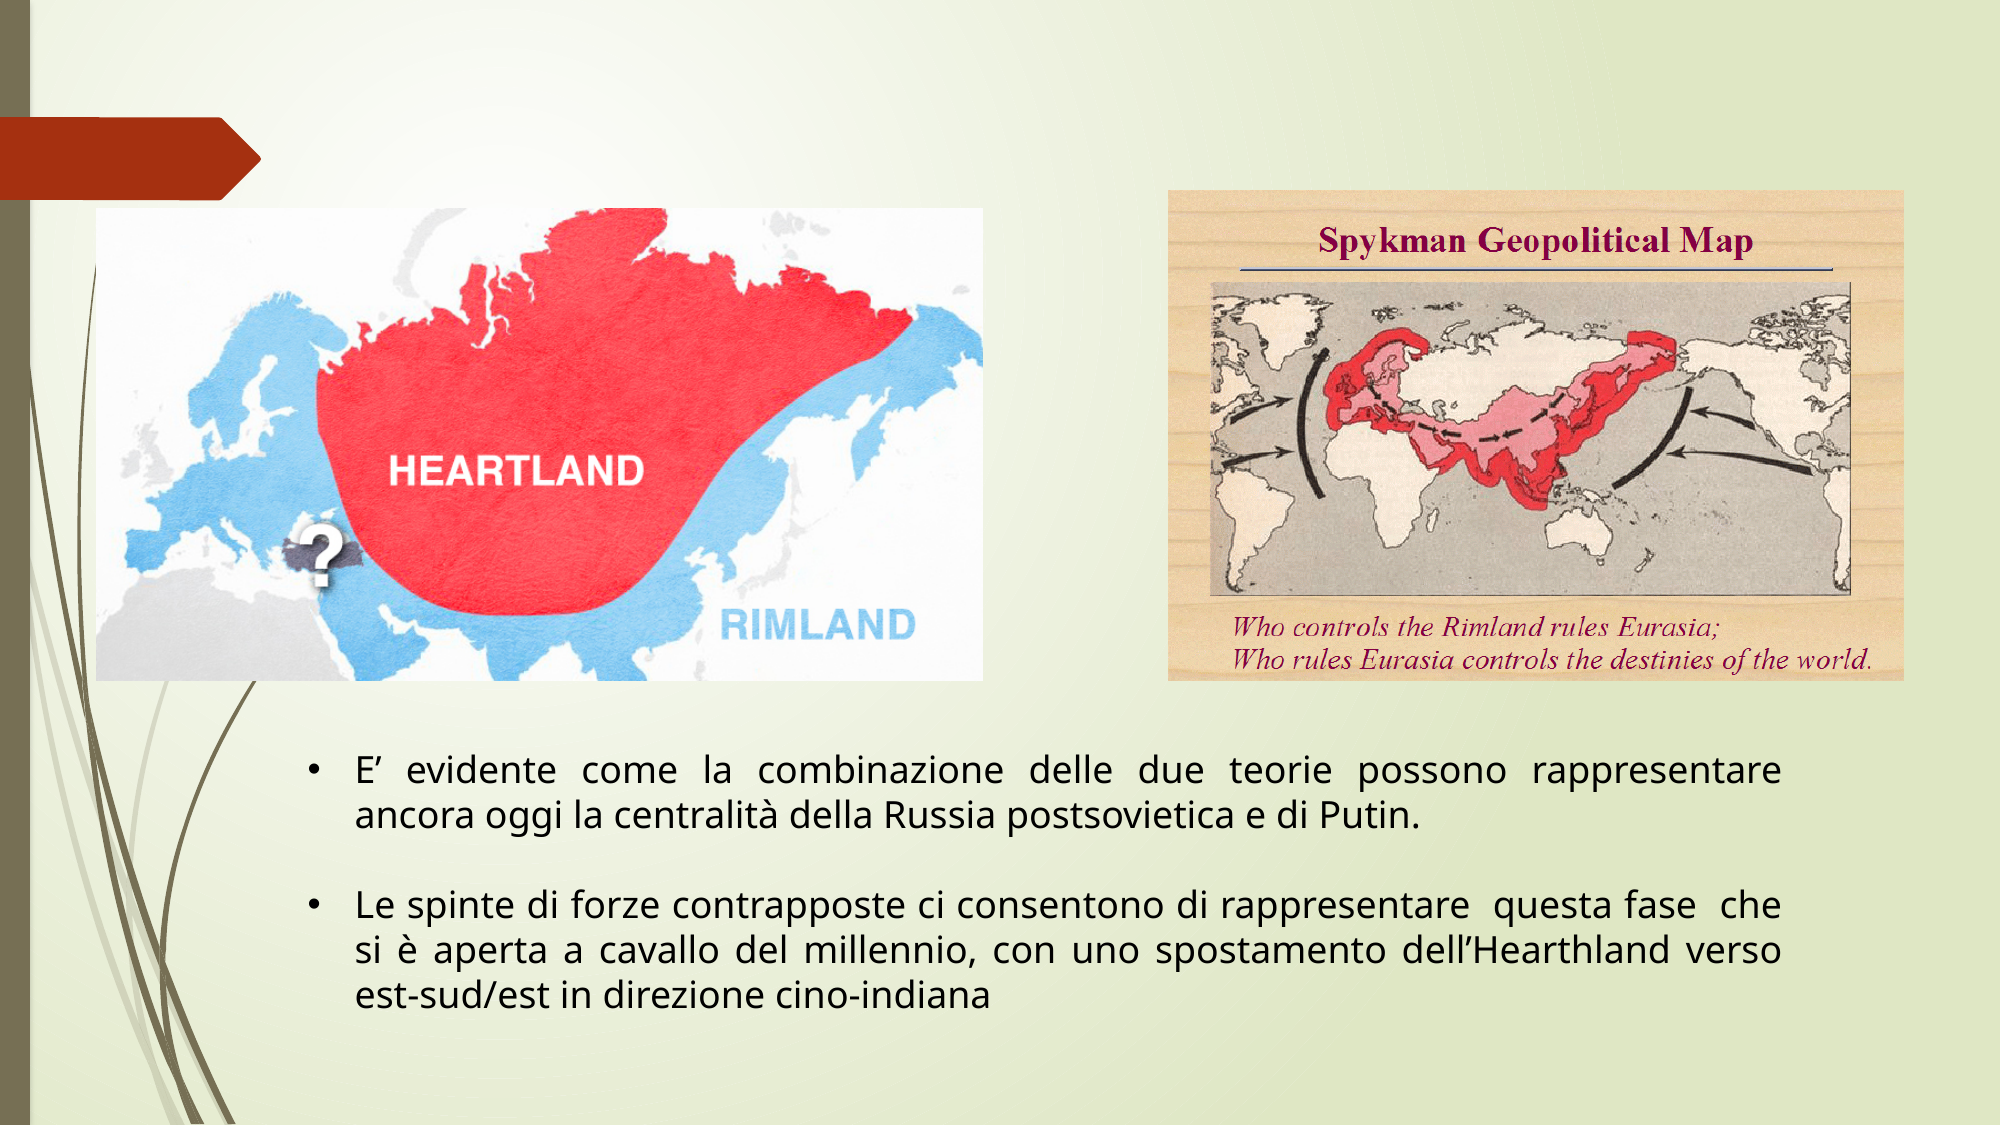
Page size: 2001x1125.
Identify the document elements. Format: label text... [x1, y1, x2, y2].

picture [96, 208, 984, 681]
picture [1168, 190, 1904, 681]
text_box E’ evidente come la combinazione delle due teorie possono rappresentare ancora oggi la centralità della Russia postsovietica e di Putin. Le spinte di forze contrapposte ci consentono di rappresentare questa fase che si è aperta a cavallo del millennio, con uno spostamento dell’Hearthland verso est-sud/est in direzione cino-indiana [292, 738, 1799, 1074]
